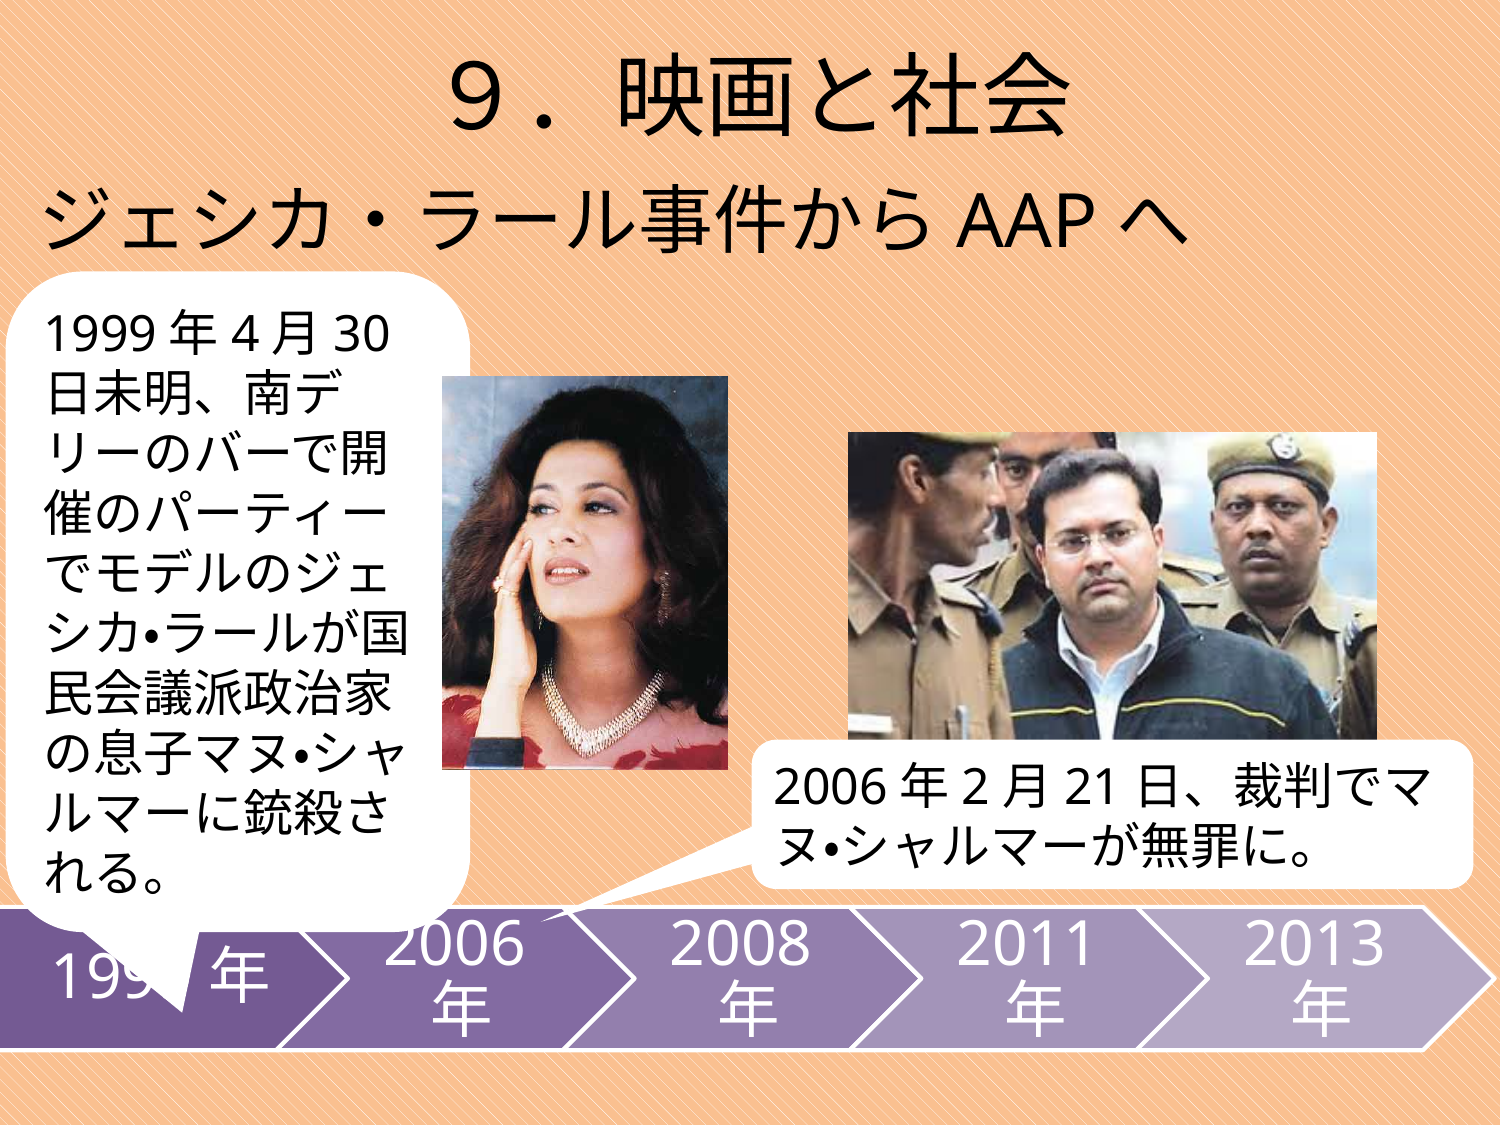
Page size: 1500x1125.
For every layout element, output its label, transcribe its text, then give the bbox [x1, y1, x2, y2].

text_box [0, 644, 1496, 1125]
text_box ジェシカ・ラール事件からAAPへ [23, 165, 1206, 271]
picture [442, 376, 729, 771]
text_box 1999年4月30日未明、南デリーのバーで開催のパーティーでモデルのジェシカ・ラールが国民会議派政治家の息子マヌ・シャルマーに銃殺される。 [5, 271, 471, 643]
text_box ９．映画と社会 [76, 30, 1427, 219]
picture [848, 432, 1377, 740]
